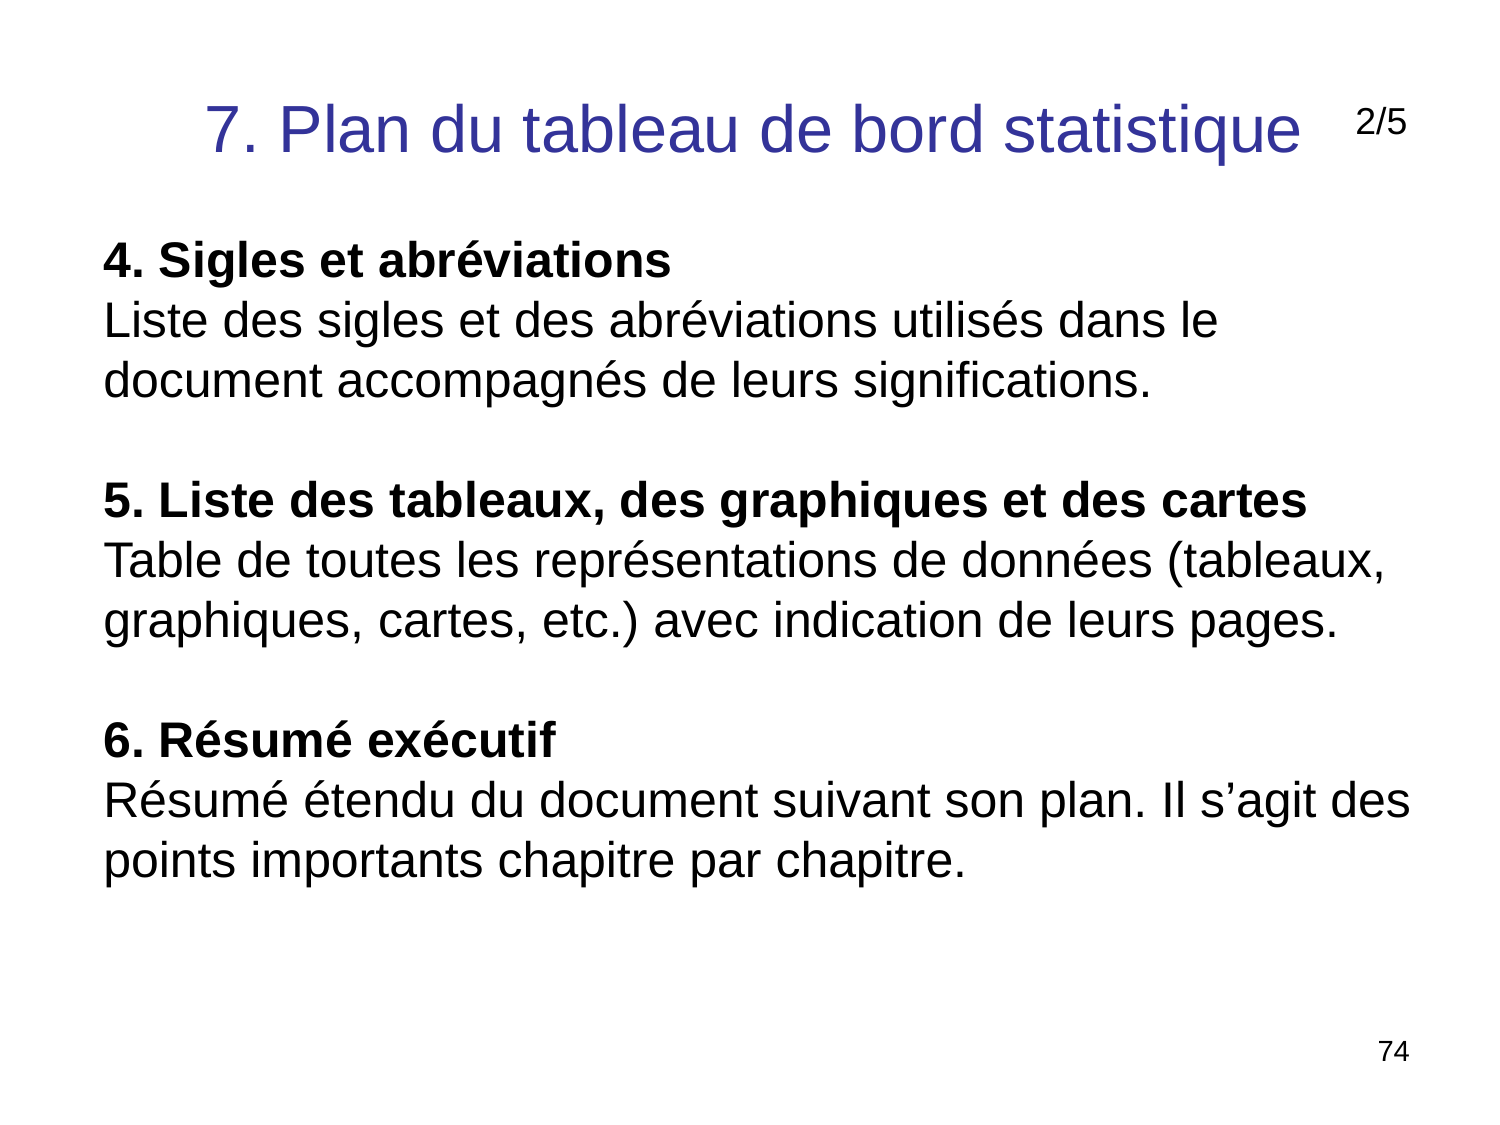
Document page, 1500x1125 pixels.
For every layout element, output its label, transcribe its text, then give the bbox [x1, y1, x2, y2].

text_box 7. Plan du tableau de bord statistique [79, 78, 1430, 197]
text_box 4. Sigles et abréviations Liste des sigles et des abréviations utilisés dans le document accompagnés de leurs significations. 5. Liste des tableaux, des graphiques et des cartes Table de toutes les représentations de données (tableaux, graphiques, cartes, etc.) avec indication de leurs pages. 6. Résumé exécutif Résumé étendu du document suivant son plan. Il s’agit des points importants chapitre par chapitre. [88, 219, 1436, 955]
text_box 2/5 [1340, 89, 1447, 150]
slide_number 74 [1074, 1024, 1426, 1103]
